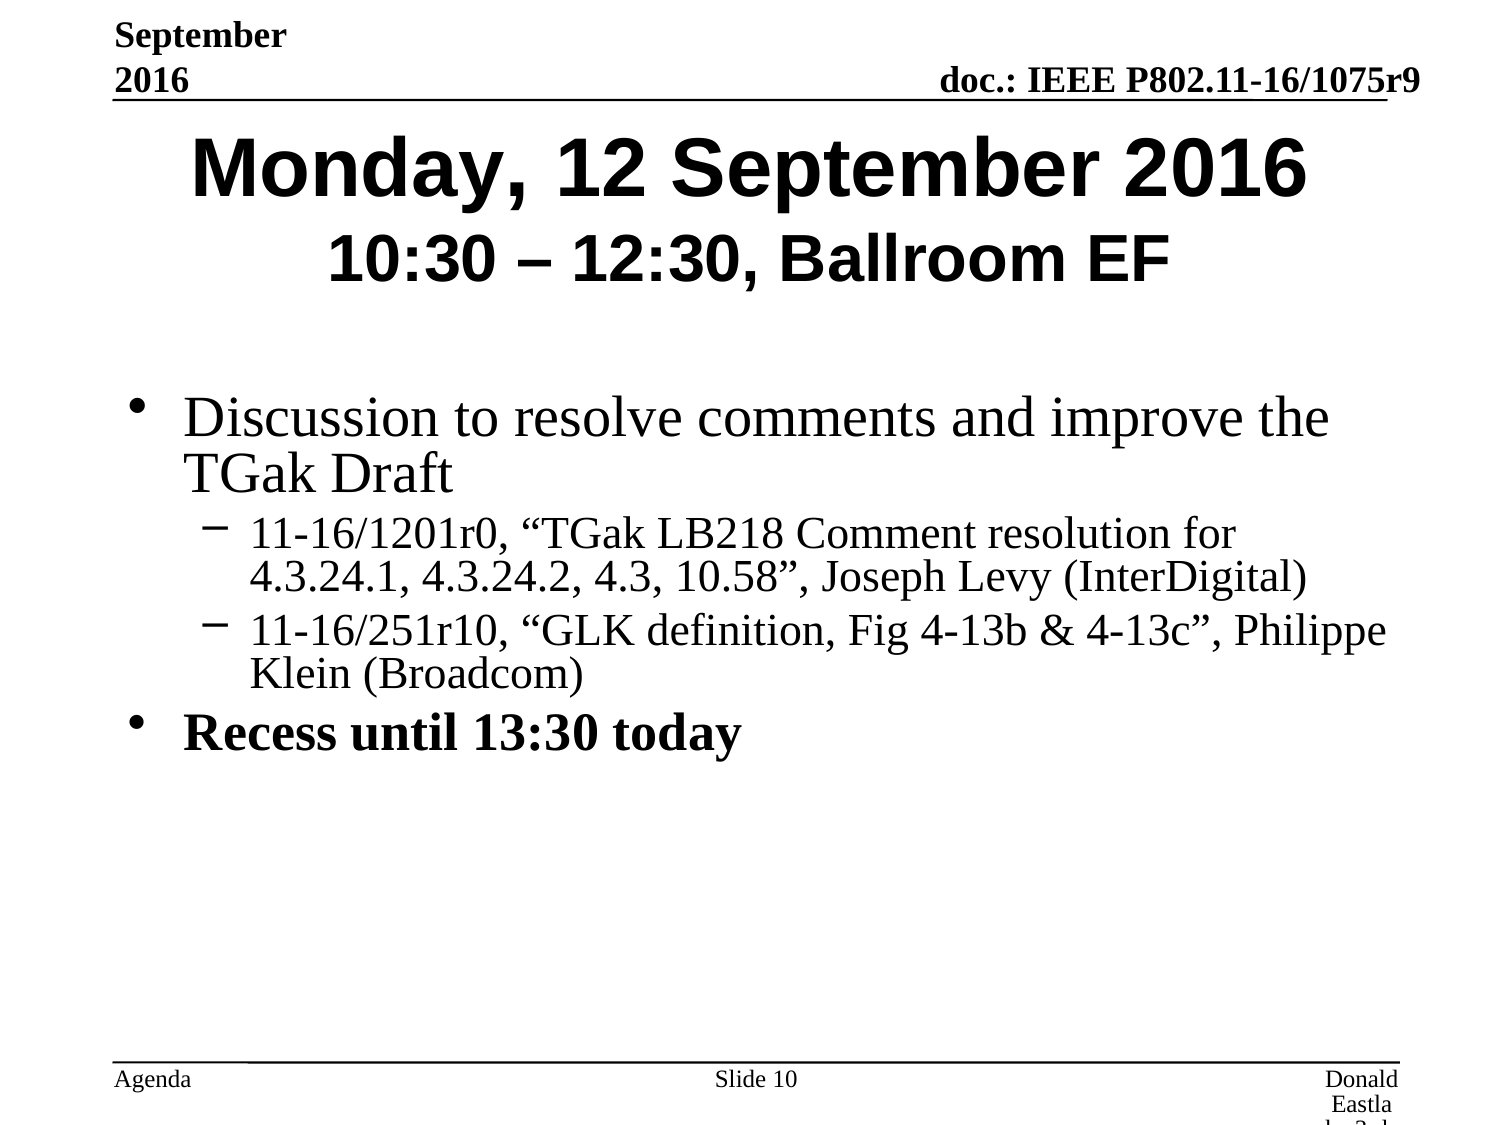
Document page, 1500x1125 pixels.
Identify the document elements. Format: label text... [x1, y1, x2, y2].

title Monday, 12 September 2016 10:30 – 12:30, Ballroom EF [112, 112, 1388, 288]
list Discussion to resolve comments and improve the TGak Draft 11-16/1201r0, “TGak LB218 Comment resolution for 4.3.24.1, 4.3.24.2, 4.3, 10.58”, Joseph Levy (InterDigital) 11-16/251r10, “GLK definition, Fig 4-13b & 4-13c”, Philippe Klein (Broadcom) Recess until 13:30 today [112, 312, 1413, 1063]
slide_number Slide 10 [712, 1063, 800, 1093]
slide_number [114, 54, 290, 100]
footer Donald Eastlake 3rd, Huawei Technologies [1325, 1063, 1402, 1093]
